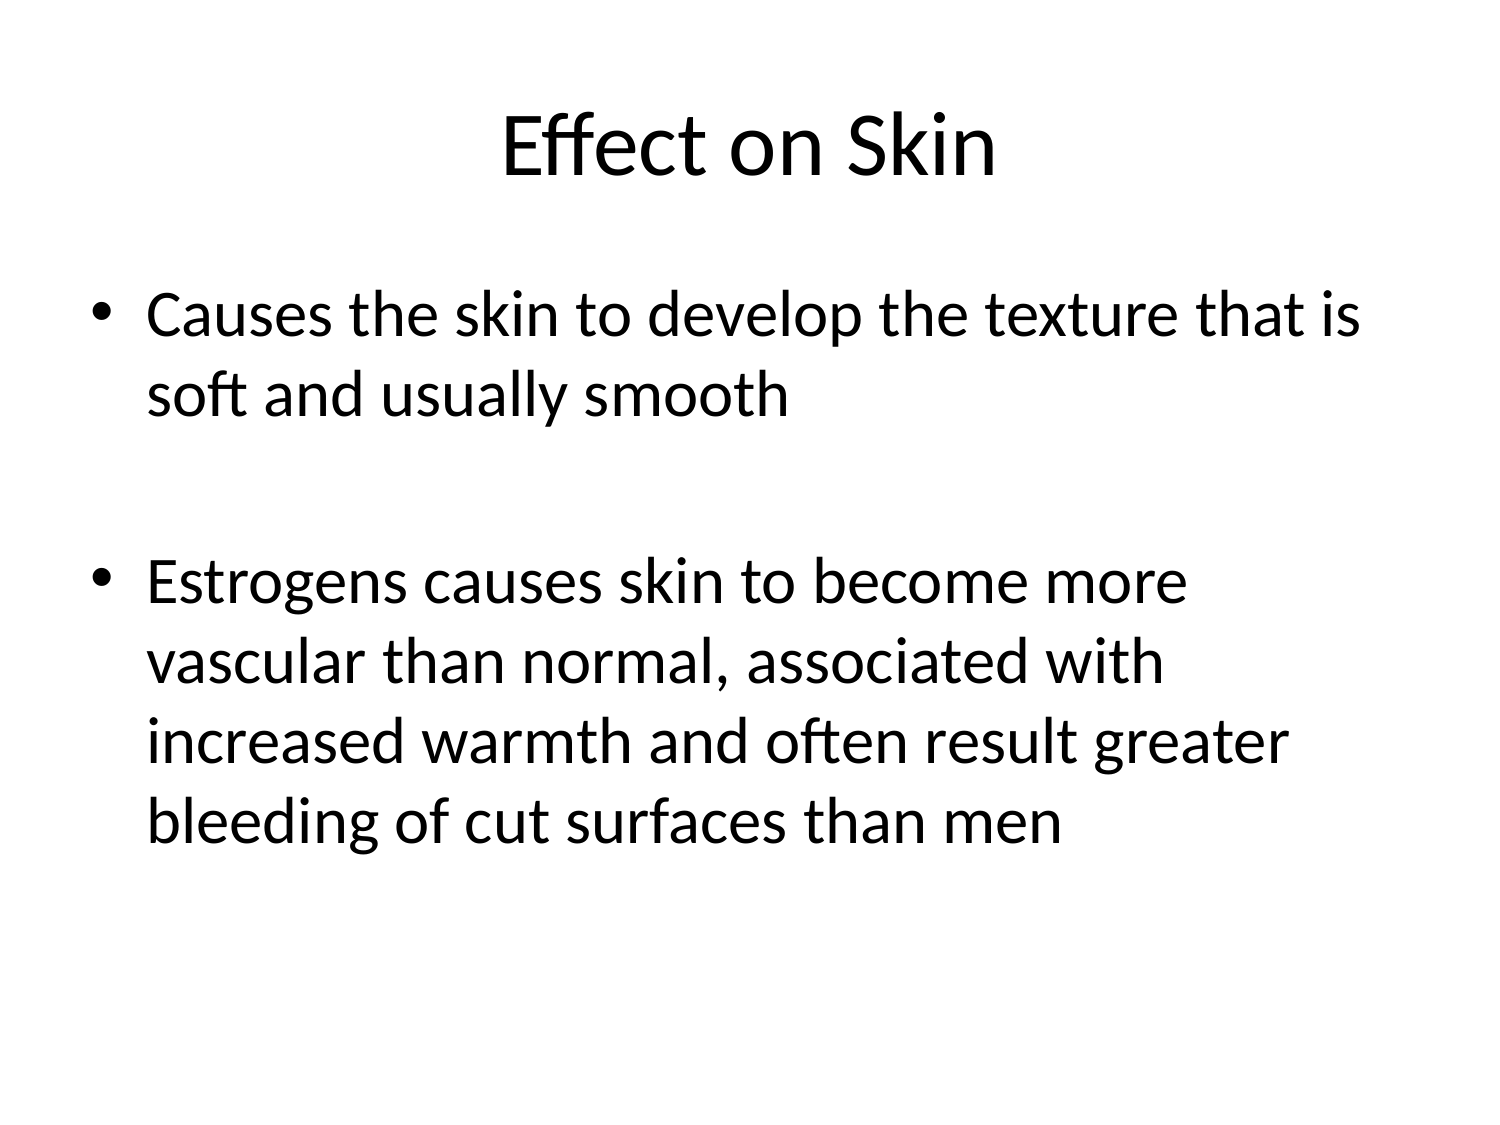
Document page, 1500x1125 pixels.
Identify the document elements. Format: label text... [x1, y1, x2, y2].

title Effect on Skin [75, 45, 1425, 233]
list Causes the skin to develop the texture that is soft and usually smooth Estrogens causes skin to become more vascular than normal, associated with increased warmth and often result greater bleeding of cut surfaces than men [75, 262, 1425, 1005]
